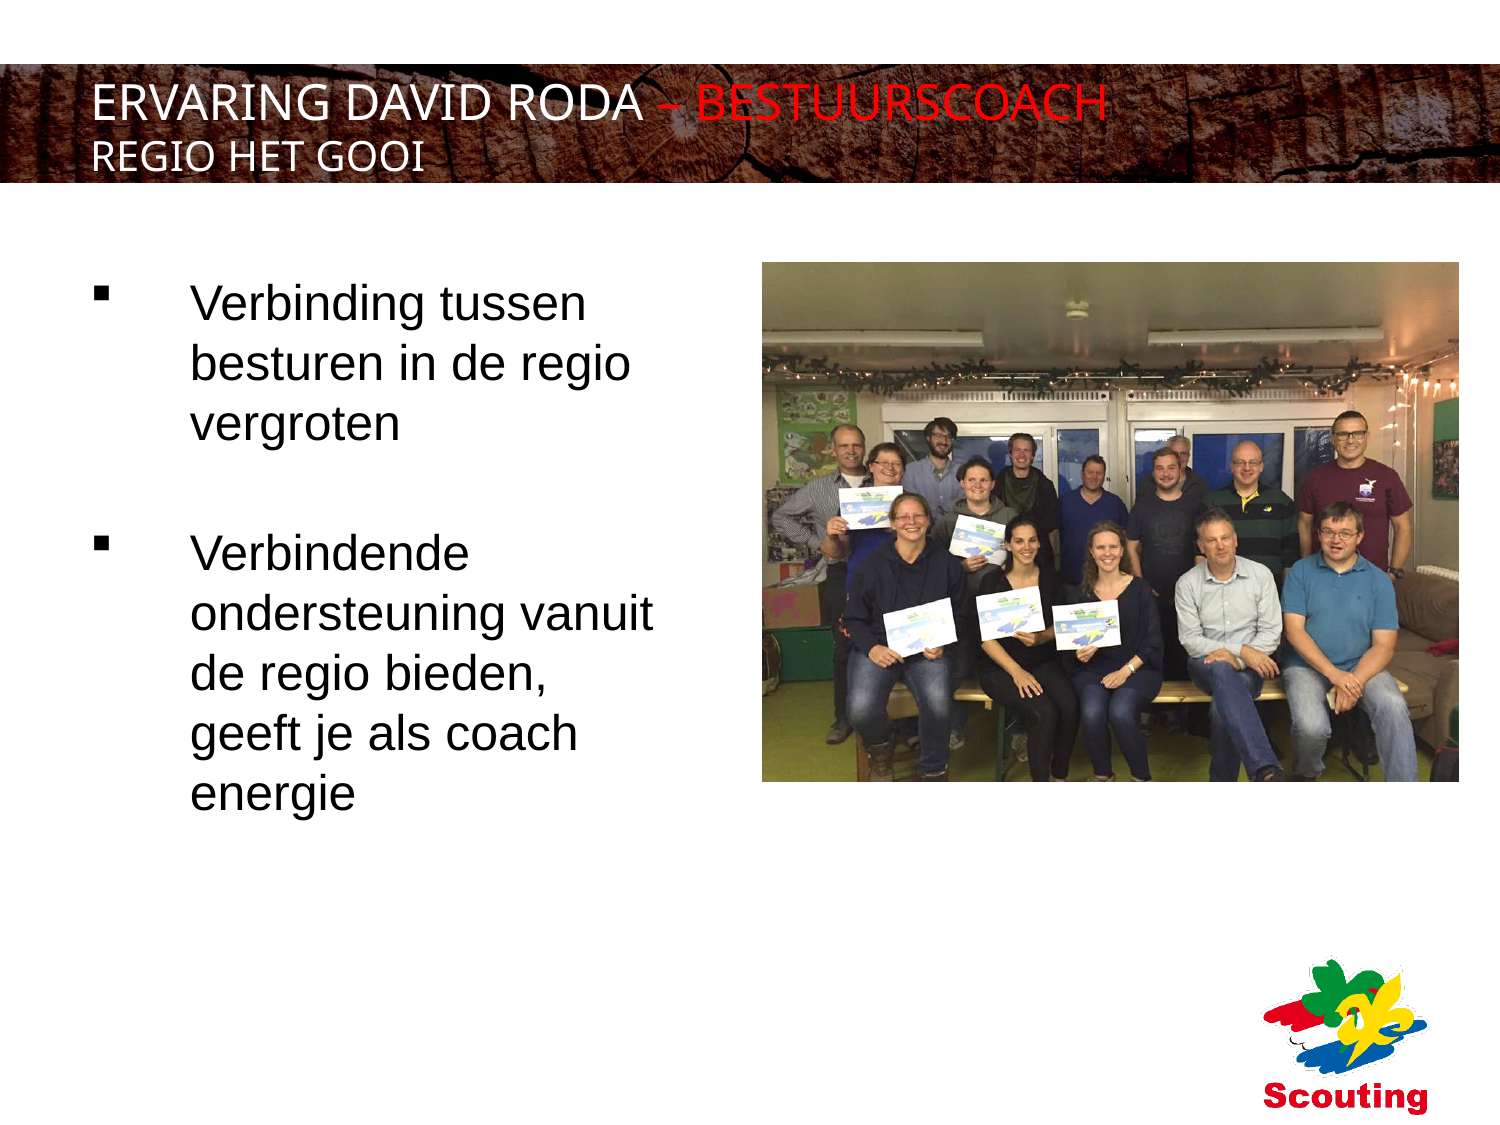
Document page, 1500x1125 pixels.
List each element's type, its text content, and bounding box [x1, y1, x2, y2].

text_box ERVARING DAVID RODA – BESTUURSCOACH REGIO HET GOOI [74, 31, 1425, 219]
picture [1231, 921, 1459, 1125]
list Verbinding tussen besturen in de regio vergroten Verbindende ondersteuning vanuit de regio bieden, geeft je als coach energie [75, 262, 738, 1005]
picture [762, 262, 1459, 782]
picture [0, 64, 74, 183]
picture [1425, 64, 1500, 183]
